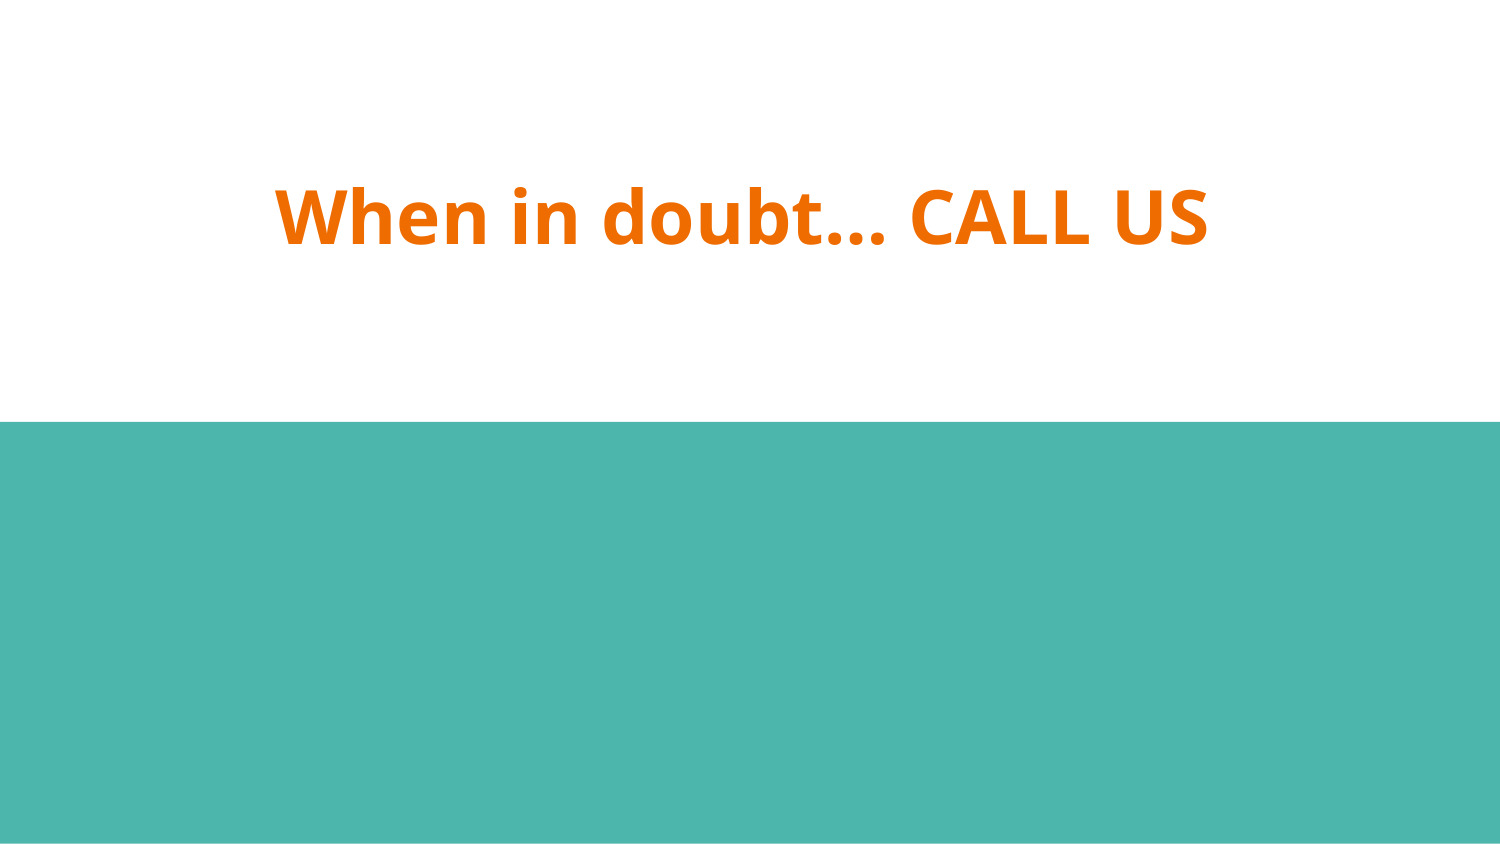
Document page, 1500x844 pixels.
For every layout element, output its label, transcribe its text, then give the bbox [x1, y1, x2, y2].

title When in doubt… CALL US [39, 137, 1446, 292]
